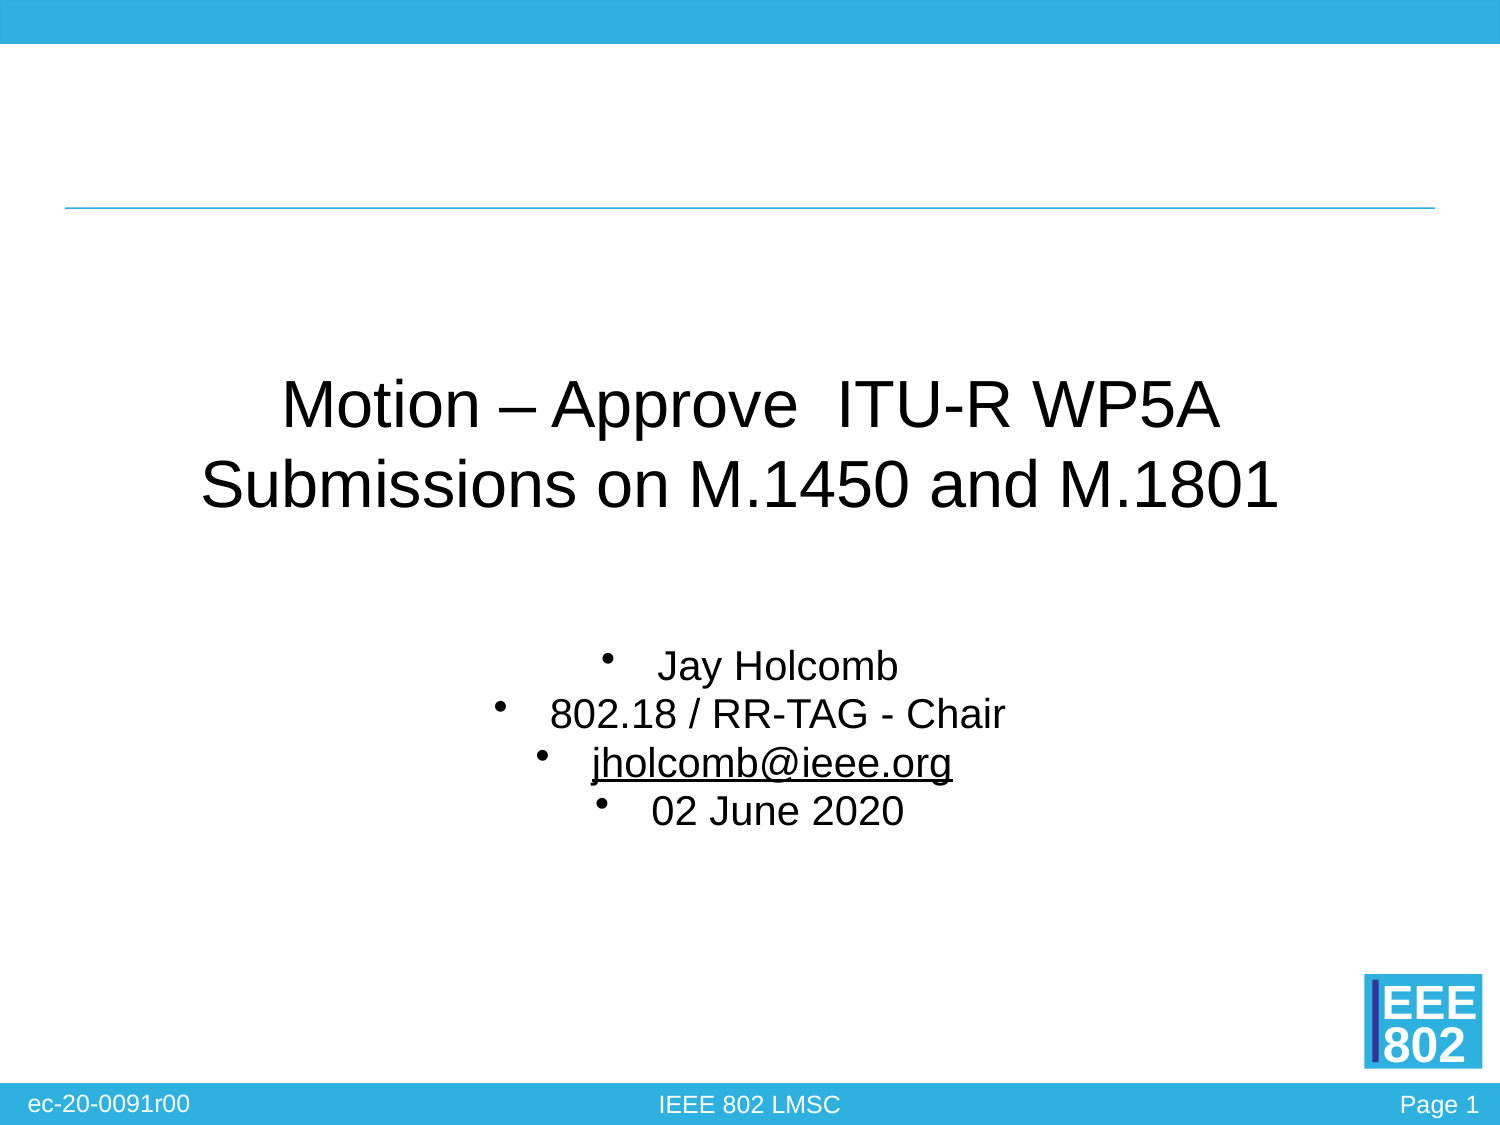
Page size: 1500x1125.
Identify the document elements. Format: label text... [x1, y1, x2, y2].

text_box Jay Holcomb 802.18 / RR-TAG - Chair jholcomb@ieee.org 02 June 2020 [224, 641, 1275, 929]
text_box Motion – Approve ITU-R WP5A Submissions on M.1450 and M.1801 [112, 341, 1388, 460]
